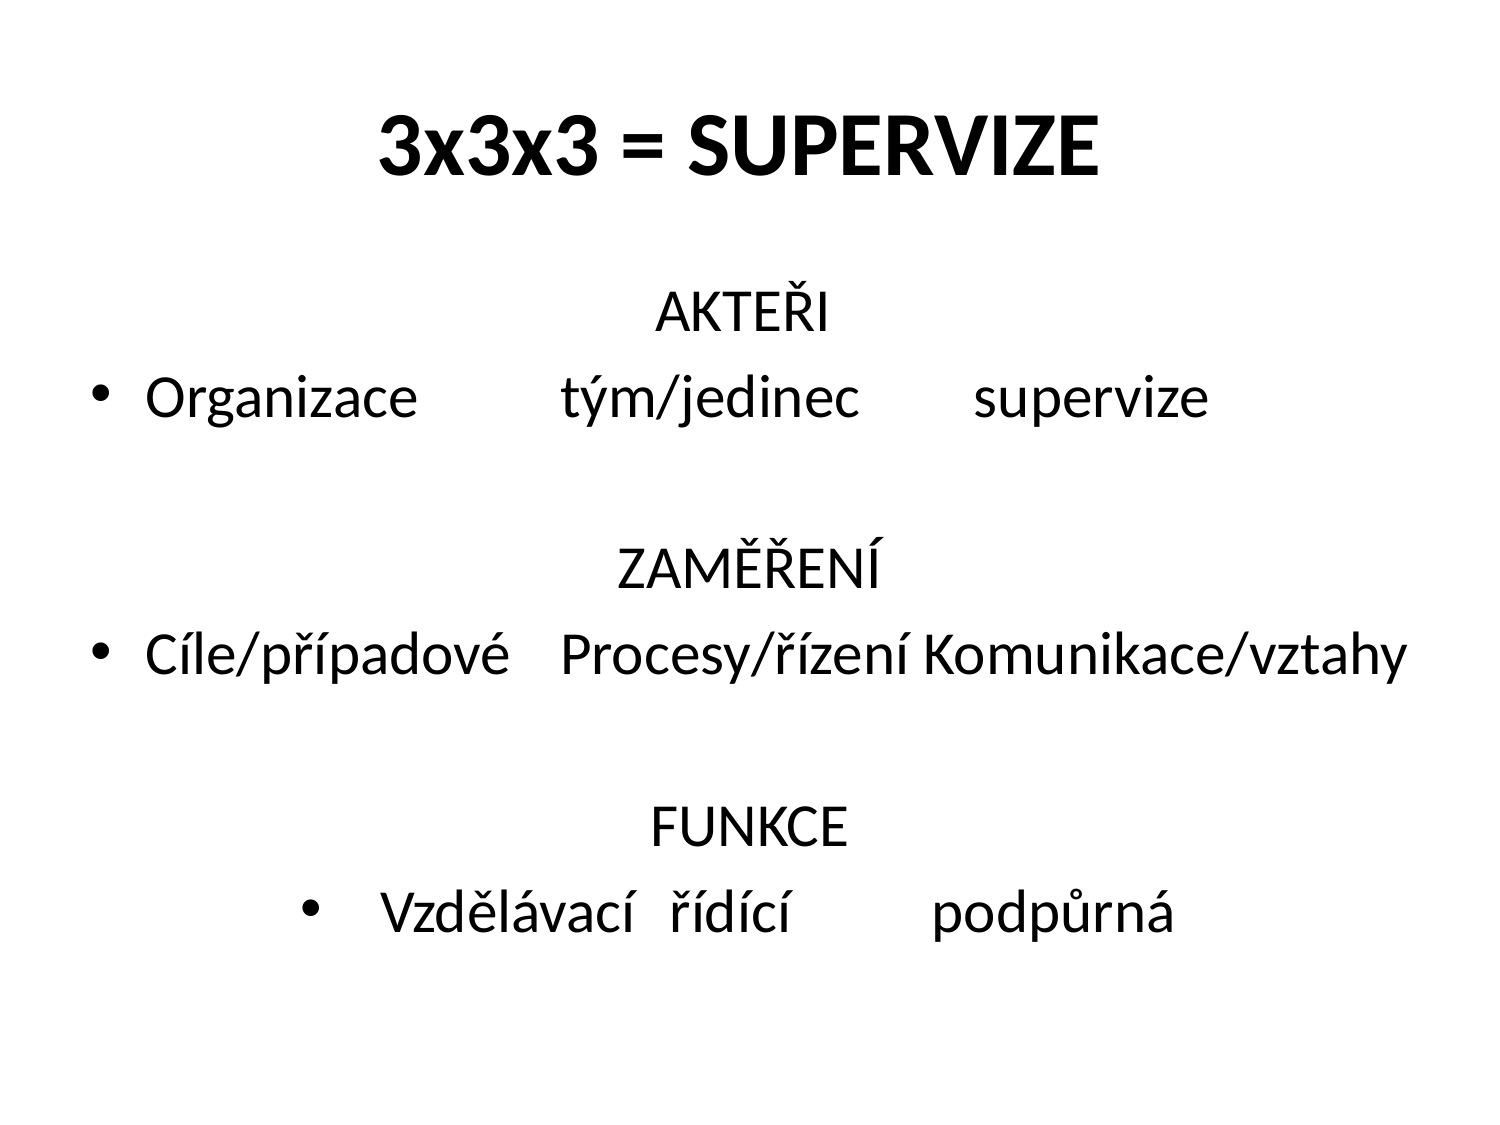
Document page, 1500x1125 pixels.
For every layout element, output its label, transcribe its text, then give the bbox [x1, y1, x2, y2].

title 3x3x3 = SUPERVIZE [75, 45, 1425, 233]
list AKTEŘI Organizace tým/jedinec supervize ZAMĚŘENÍ Cíle/případové Procesy/řízení Komunikace/vztahy FUNKCE Vzdělávací řídící podpůrná [75, 262, 1425, 1005]
